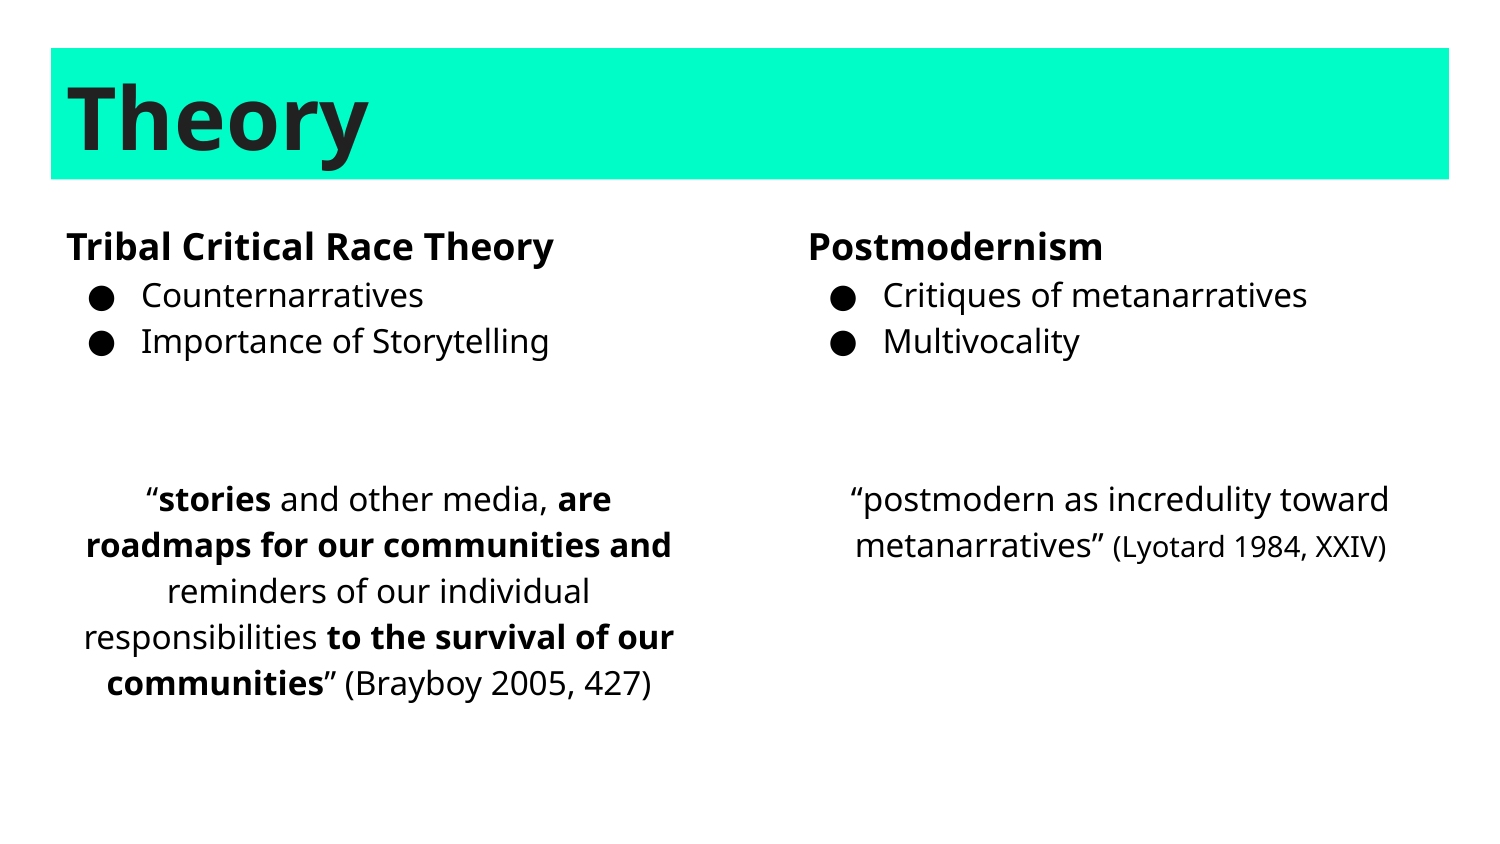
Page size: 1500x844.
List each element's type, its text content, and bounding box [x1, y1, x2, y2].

list Postmodernism Critiques of metanarratives Multivocality “postmodern as incredulity toward metanarratives” (Lyotard 1984, XXIV) [792, 201, 1449, 750]
title Theory [51, 48, 1449, 180]
list Tribal Critical Race Theory Counternarratives Importance of Storytelling “stories and other media, are roadmaps for our communities and reminders of our individual responsibilities to the survival of our communities” (Brayboy 2005, 427) [51, 201, 708, 788]
